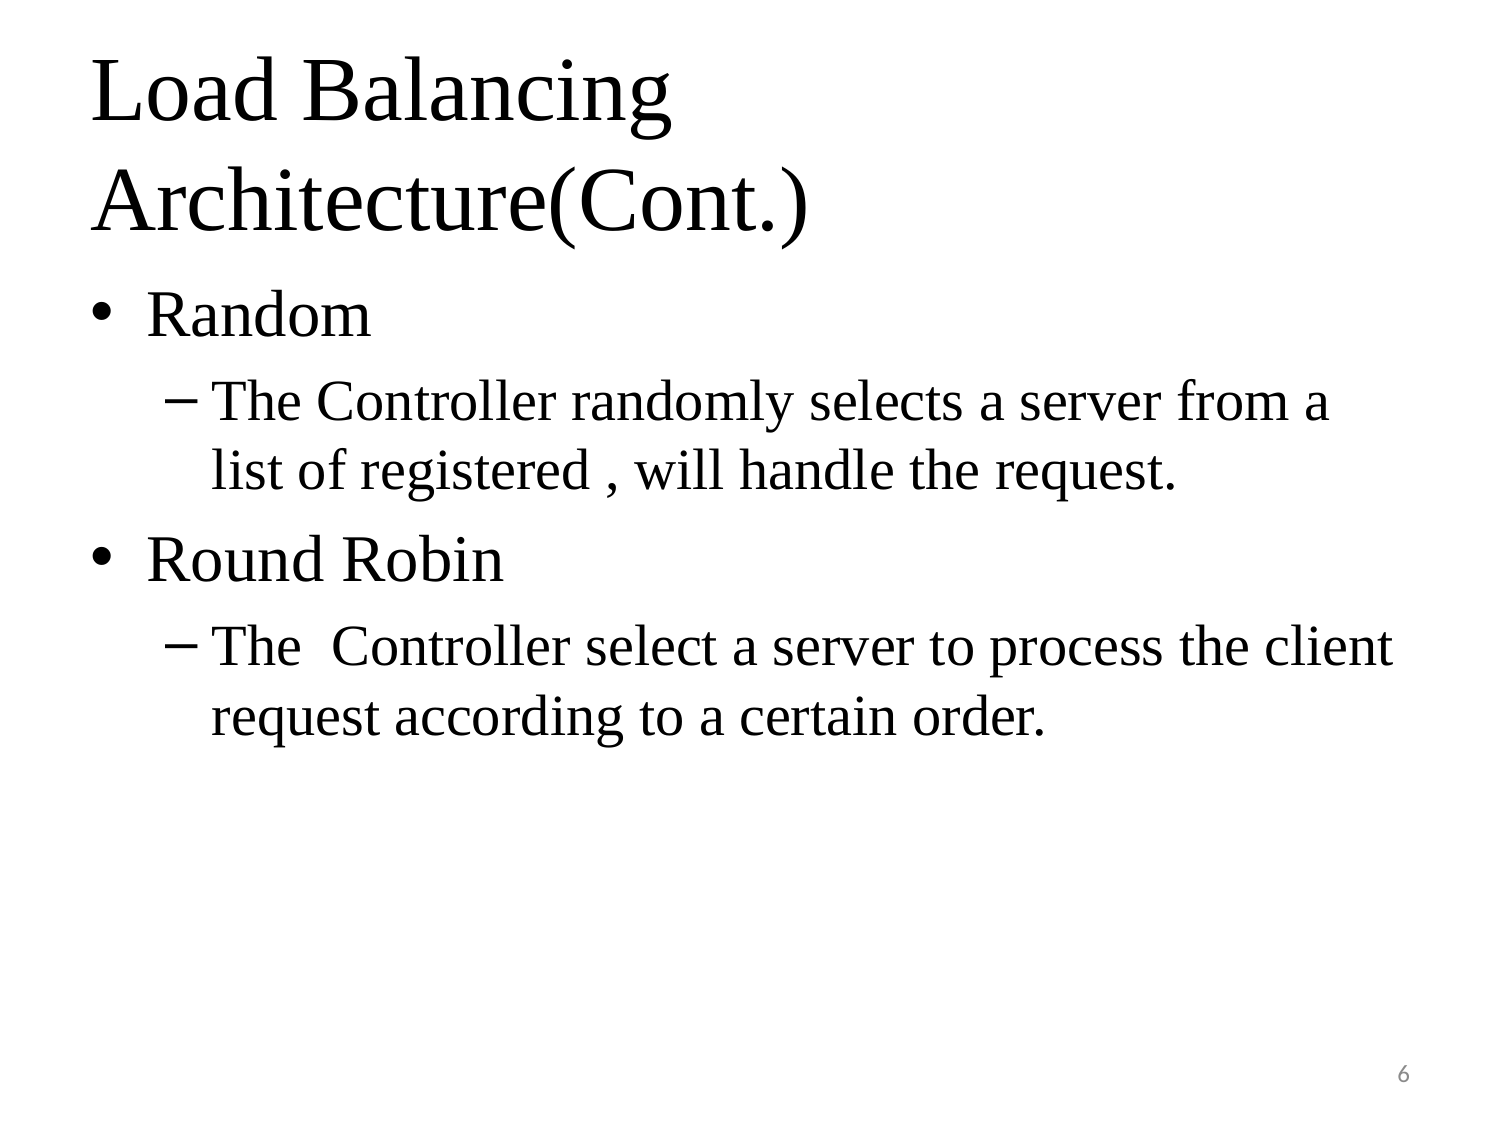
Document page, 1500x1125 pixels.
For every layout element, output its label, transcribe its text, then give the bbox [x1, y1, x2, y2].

slide_number 6 [1074, 1042, 1425, 1103]
title Load Balancing Architecture(Cont.) [75, 45, 1425, 233]
list Random The Controller randomly selects a server from a list of registered , will handle the request. Round Robin The Controller select a server to process the client request according to a certain order. [75, 262, 1425, 1005]
